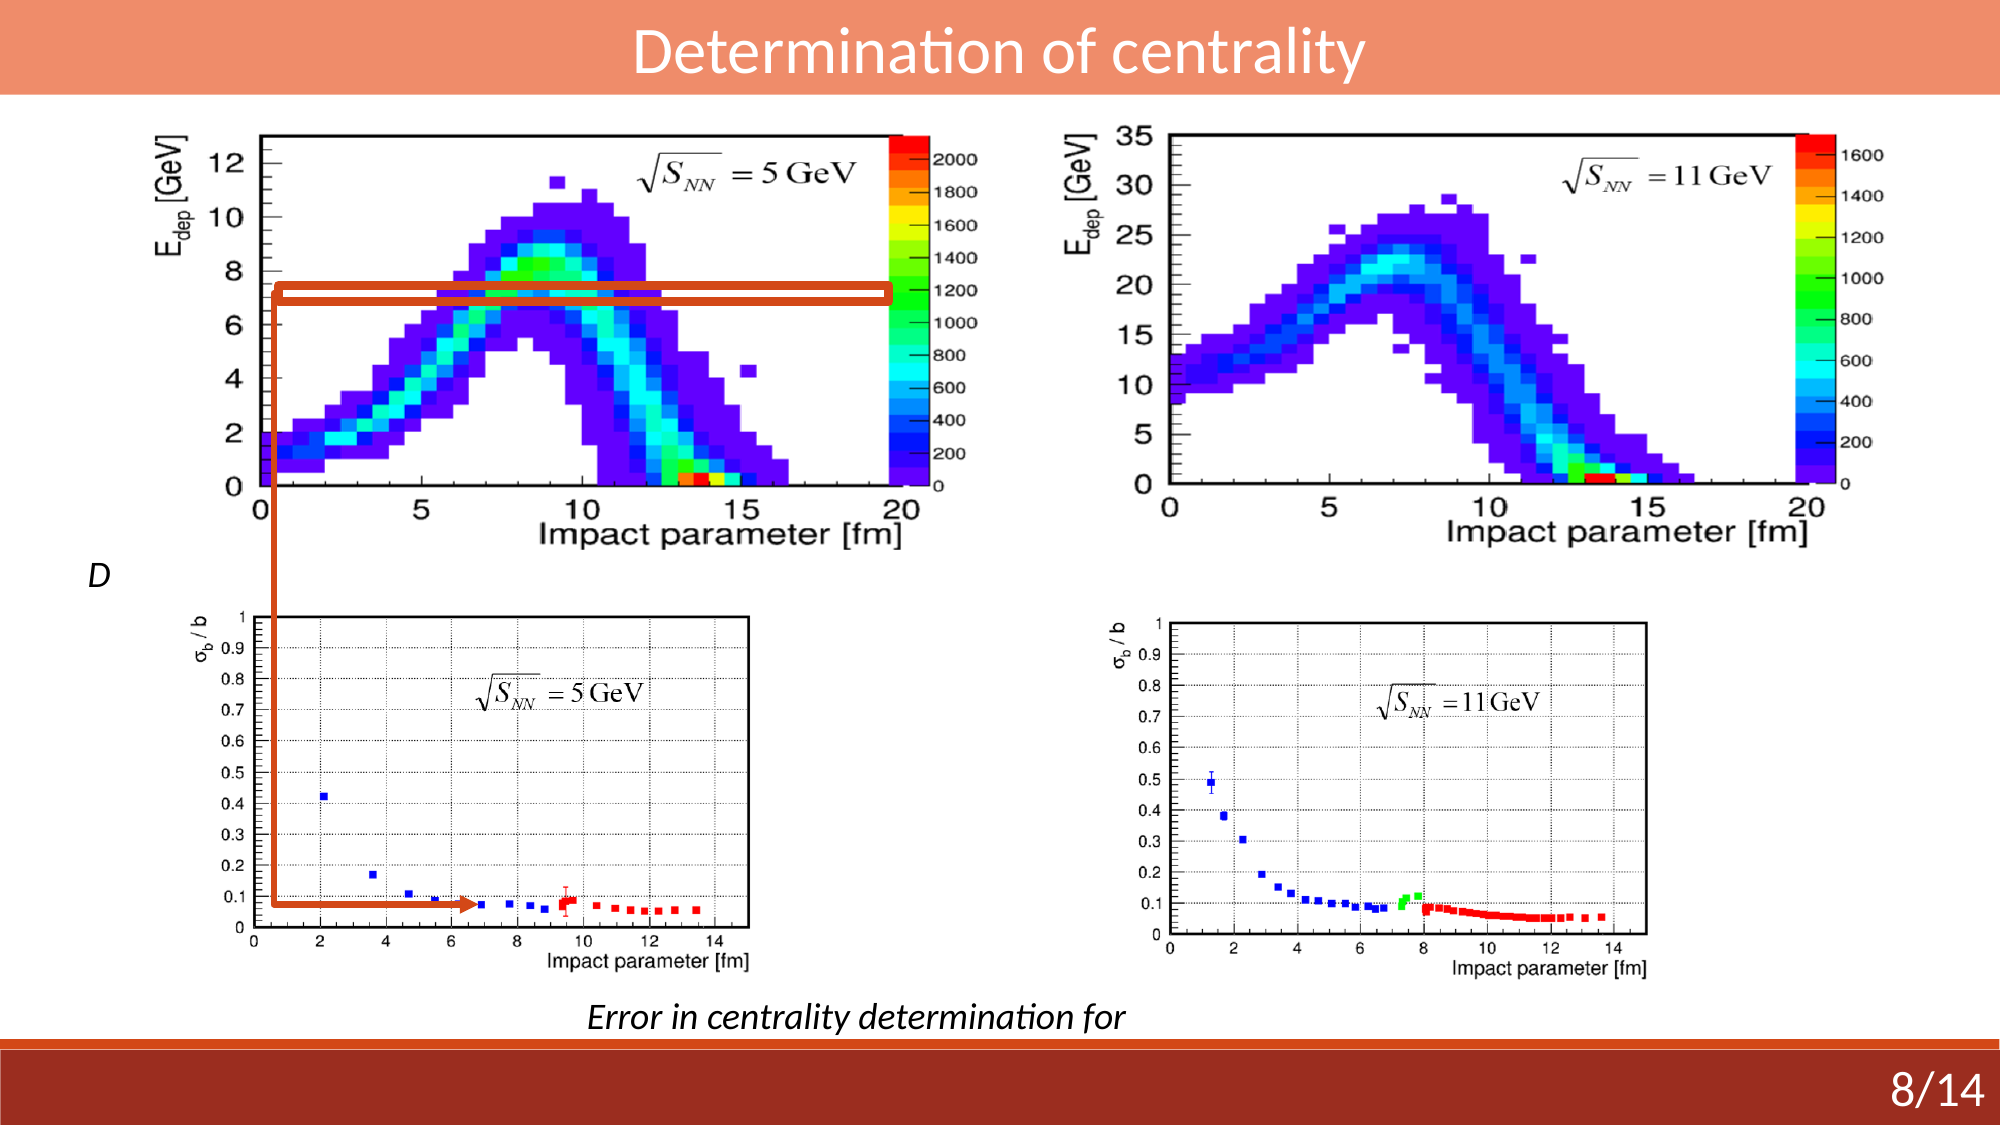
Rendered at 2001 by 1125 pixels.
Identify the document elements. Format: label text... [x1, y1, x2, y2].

text_box 8/14 [0, 1049, 2000, 1124]
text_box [277, 292, 480, 905]
text_box Determination of centrality [0, 0, 2000, 95]
picture [109, 95, 1939, 997]
